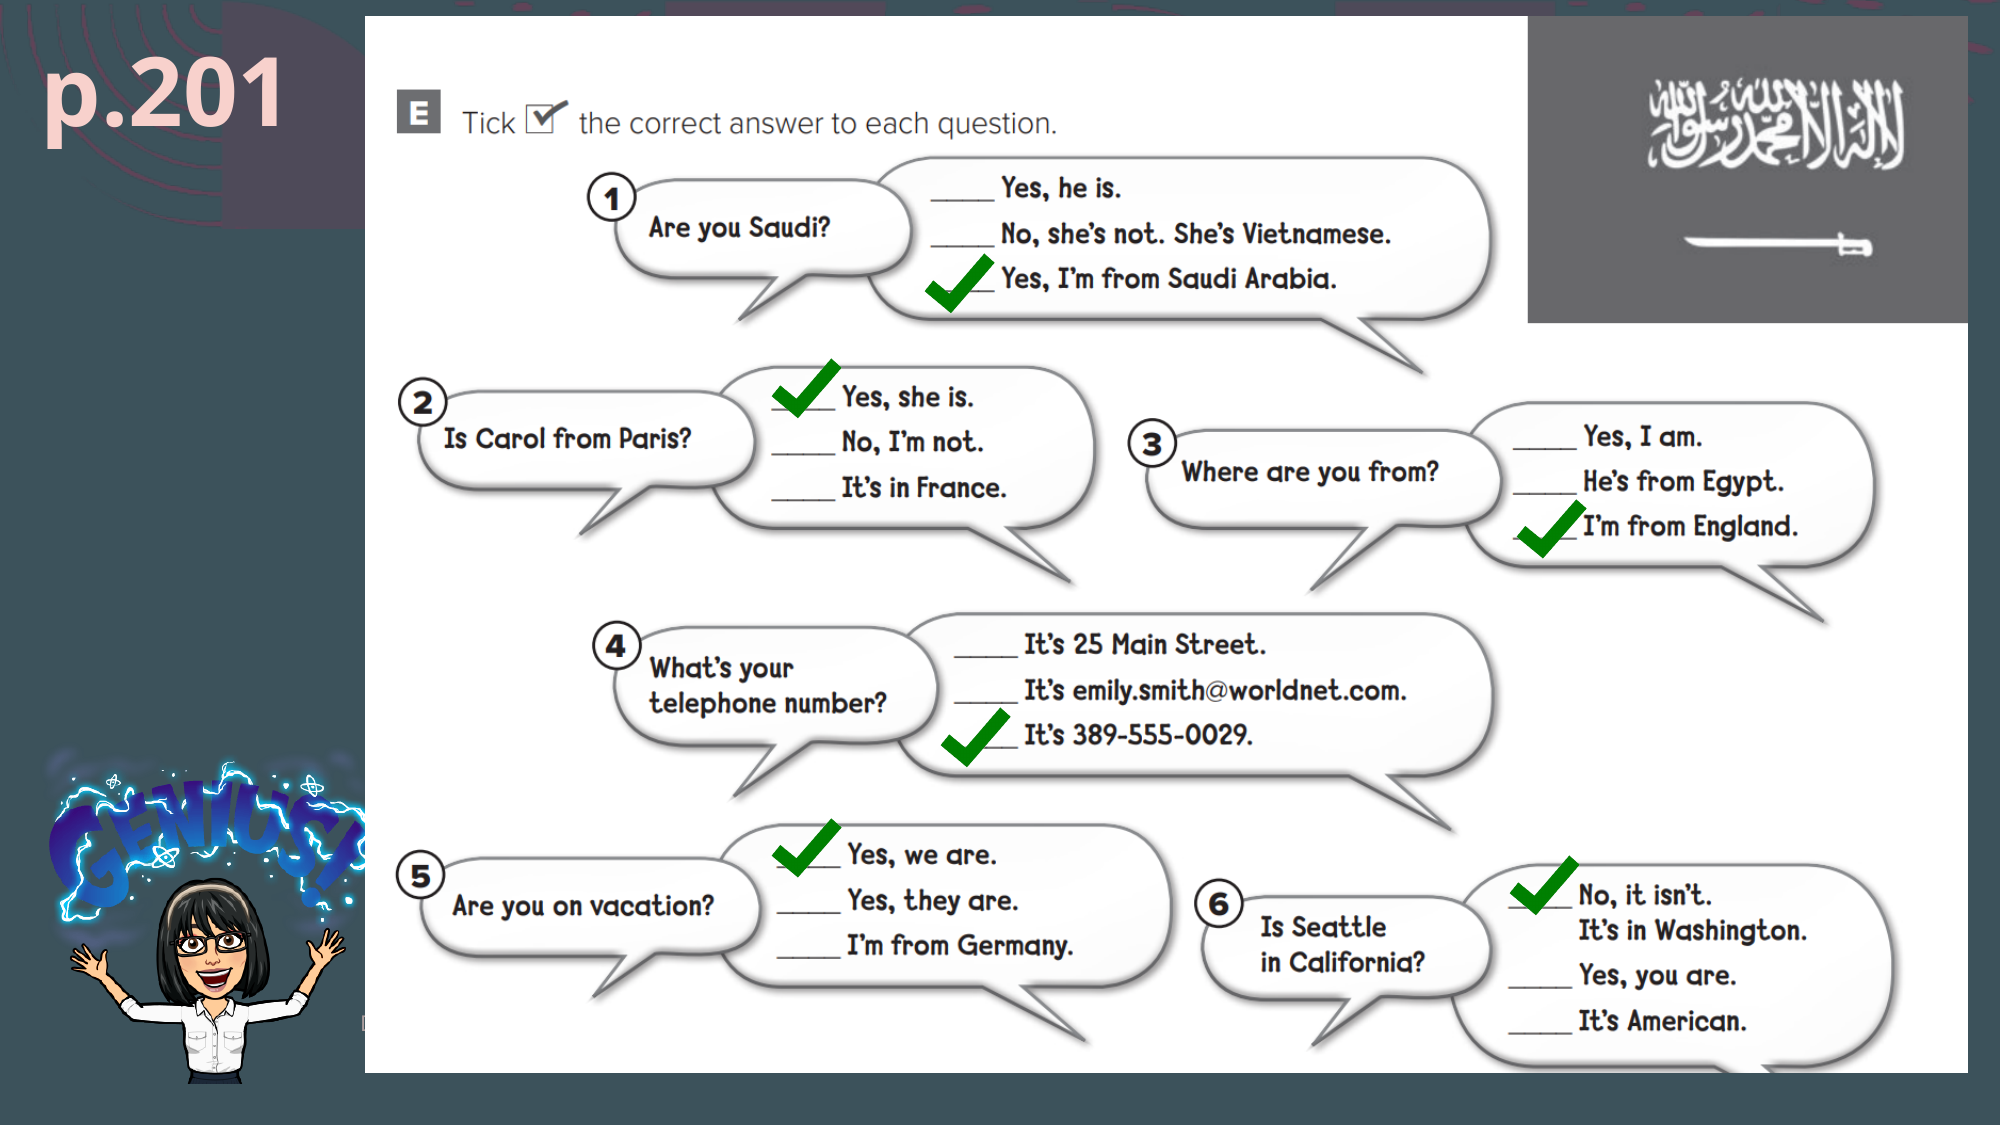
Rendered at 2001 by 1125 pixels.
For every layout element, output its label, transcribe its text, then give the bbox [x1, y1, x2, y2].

title p.201 [22, 0, 393, 195]
picture [31, 16, 1968, 1084]
